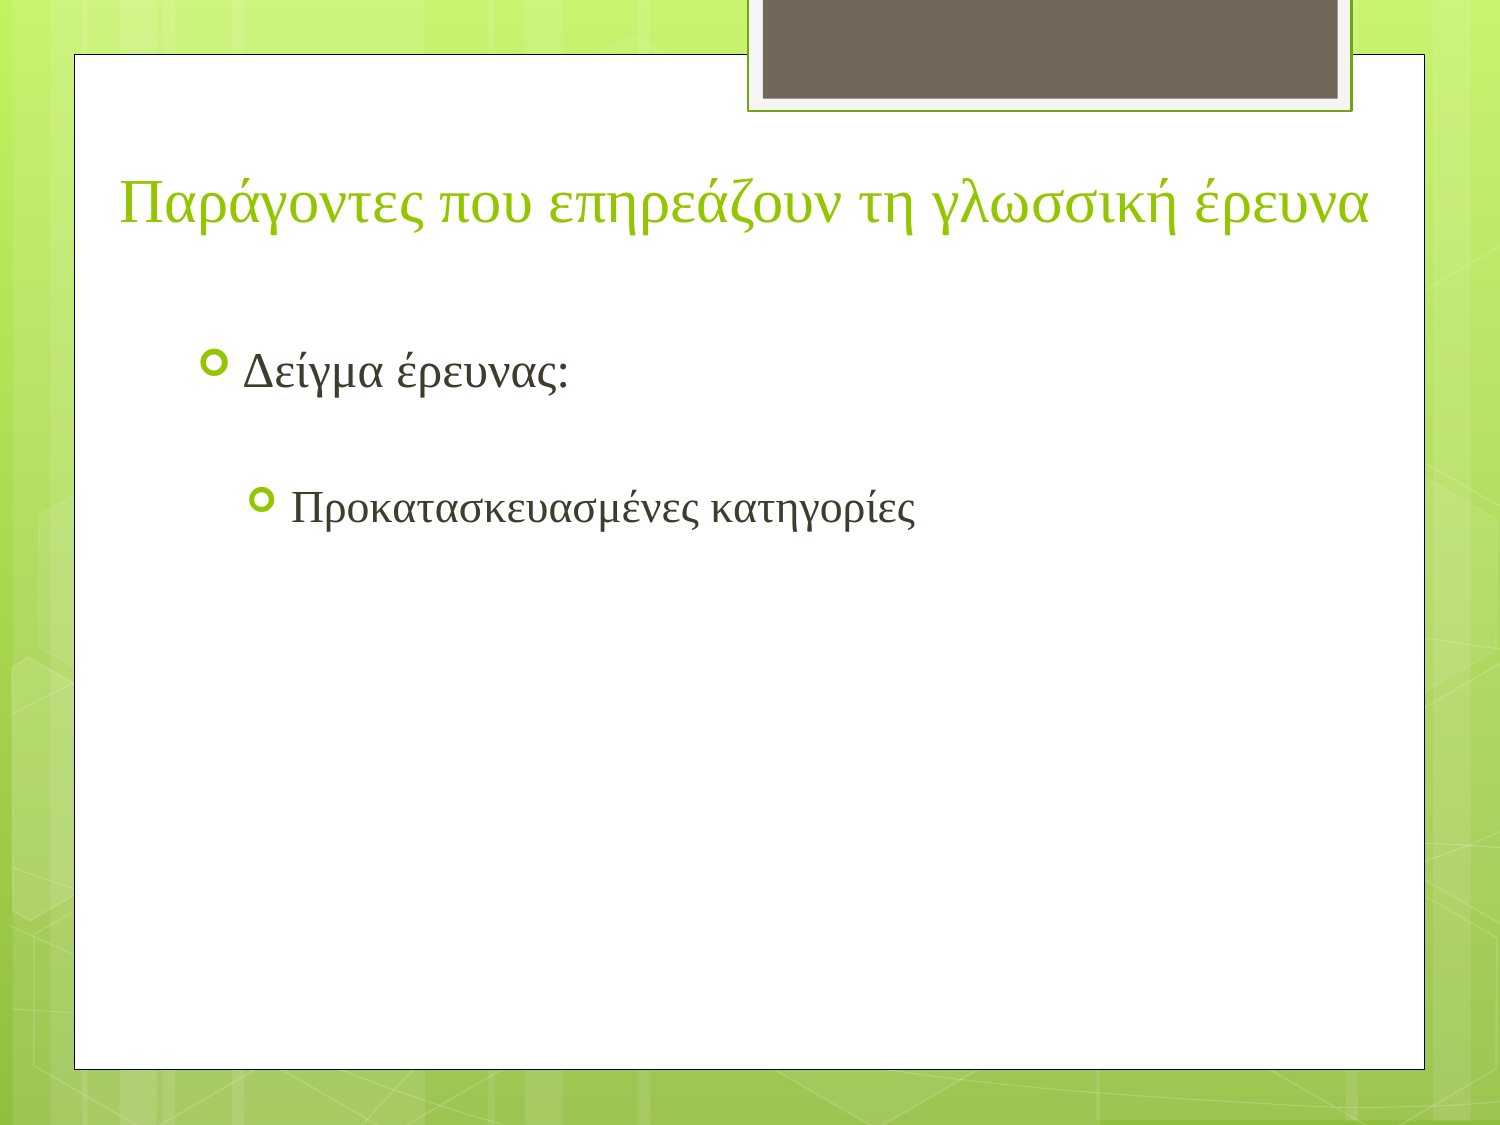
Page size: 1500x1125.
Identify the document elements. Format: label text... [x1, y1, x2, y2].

list Δείγμα έρευνας: Προκατασκευασμένες κατηγορίες [171, 260, 1283, 957]
title Παράγοντες που επηρεάζουν τη γλωσσική έρευνα [104, 130, 1407, 243]
